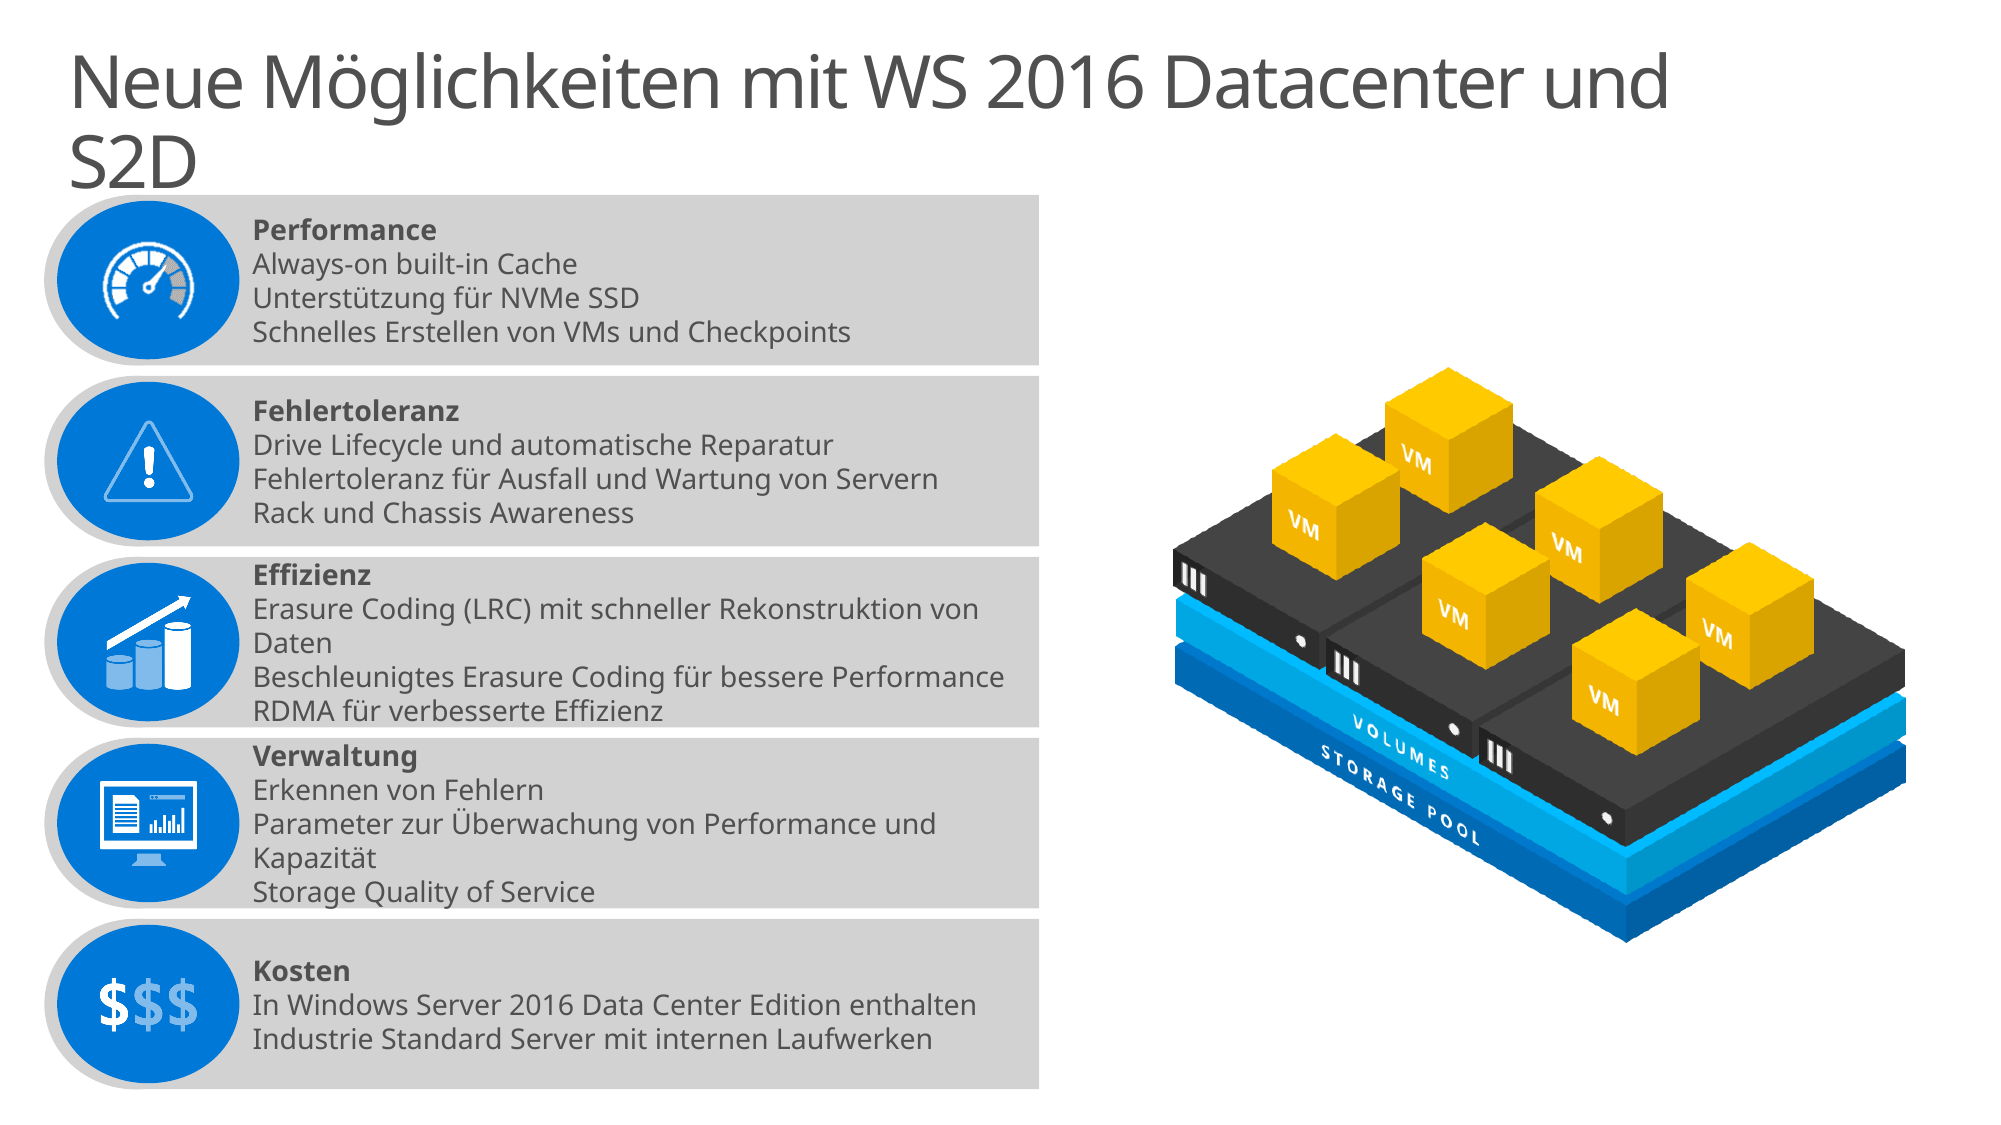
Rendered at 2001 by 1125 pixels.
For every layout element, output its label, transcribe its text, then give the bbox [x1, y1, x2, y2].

text_box Fehlertoleranz Drive Lifecycle und automatische Reparatur Fehlertoleranz für Ausfall und Wartung von Servern Rack und Chassis Awareness [150, 375, 1040, 547]
text_box Effizienz Erasure Coding (LRC) mit schneller Rekonstruktion von Daten Beschleunigtes Erasure Coding für bessere Performance RDMA für verbesserte Effizienz [150, 556, 1040, 728]
text_box [43, 917, 180, 1091]
text_box [56, 199, 241, 361]
text_box [43, 736, 180, 910]
text_box [56, 380, 241, 542]
text_box Verwaltung Erkennen von Fehlern Parameter zur Überwachung von Performance und Kapazität Storage Quality of Service [150, 737, 1040, 909]
picture [96, 409, 200, 513]
text_box [56, 923, 241, 1085]
picture [1368, 724, 1374, 731]
title Neue Möglichkeiten mit WS 2016 Datacenter und S2D [44, 30, 1725, 168]
picture [1372, 729, 1378, 737]
picture [96, 228, 200, 332]
text_box [43, 374, 180, 548]
picture [96, 771, 200, 875]
text_box Kosten In Windows Server 2016 Data Center Edition enthalten Industrie Standard Server mit internen Laufwerken [151, 918, 1040, 1090]
picture [1430, 759, 1435, 770]
text_box Performance Always-on built-in Cache Unterstützung für NVMe SSD Schnelles Erstellen von VMs und Checkpoints [150, 194, 1040, 366]
picture [96, 952, 200, 1056]
picture [96, 590, 200, 694]
text_box [43, 555, 180, 729]
picture [1355, 718, 1362, 728]
picture [1171, 365, 1907, 944]
text_box [56, 561, 241, 723]
picture [1400, 743, 1404, 753]
text_box [56, 742, 241, 904]
text_box [43, 193, 180, 367]
picture [1411, 748, 1422, 764]
